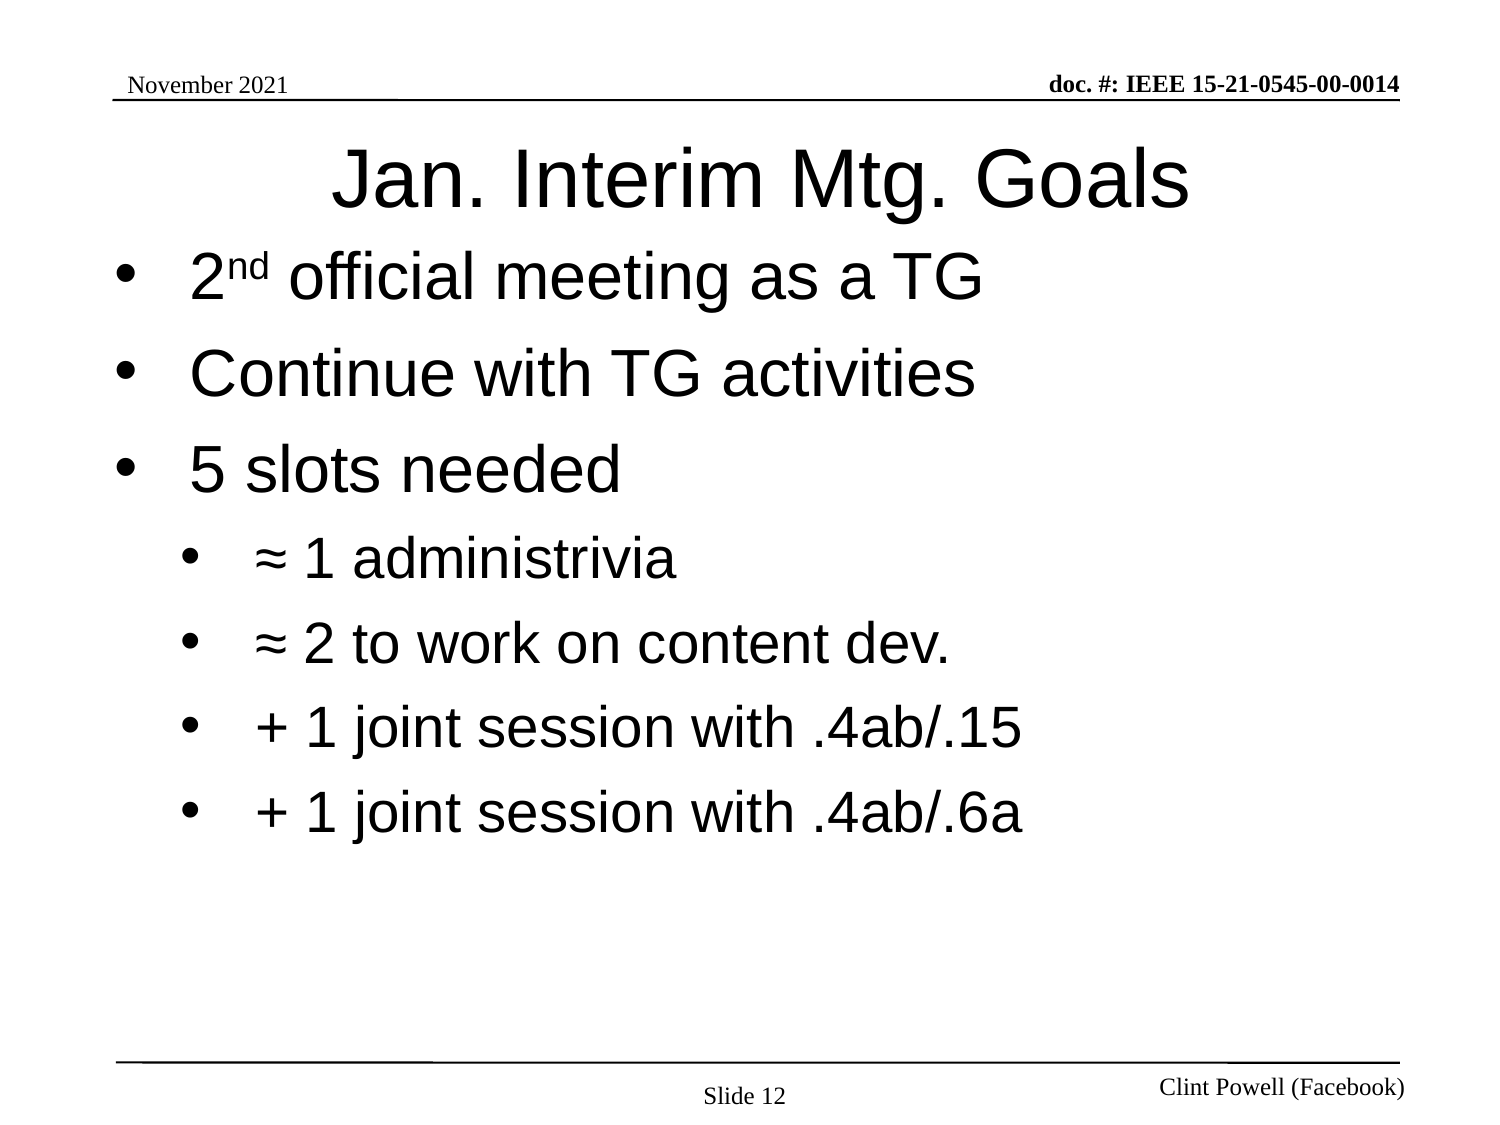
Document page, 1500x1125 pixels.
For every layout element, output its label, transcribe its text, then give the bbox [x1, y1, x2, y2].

title Jan. Interim Mtg. Goals [125, 112, 1399, 237]
list 2nd official meeting as a TG Continue with TG activities 5 slots needed ≈ 1 administrivia ≈ 2 to work on content dev. + 1 joint session with .4ab/.15 + 1 joint session with .4ab/.6a [99, 224, 1374, 1024]
slide_number Slide 12 [690, 1075, 799, 1115]
